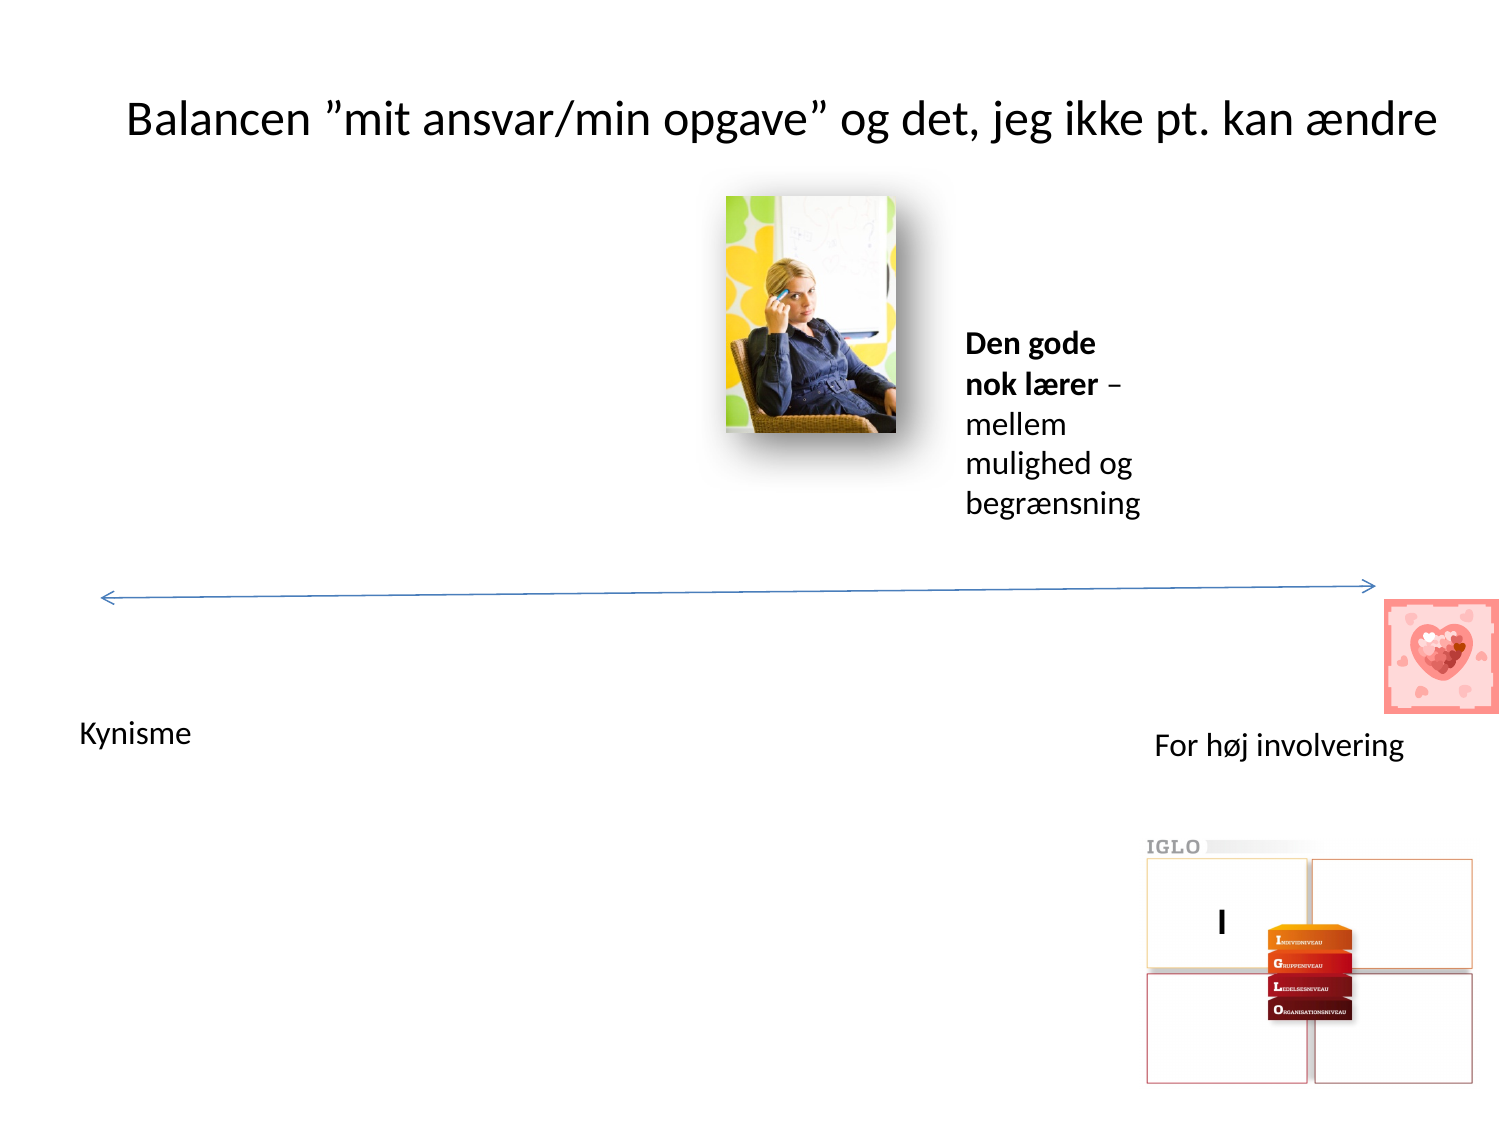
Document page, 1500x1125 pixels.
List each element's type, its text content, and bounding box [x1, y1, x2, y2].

picture [1383, 597, 1500, 716]
text_box Kynisme [64, 704, 278, 759]
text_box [100, 585, 1377, 599]
text_box Den gode nok lærer – mellem mulighed og begrænsning [950, 314, 1164, 529]
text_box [1139, 837, 1481, 1090]
picture [726, 195, 896, 433]
text_box For høj involvering [1139, 715, 1447, 771]
text_box Balancen ”mit ansvar/min opgave” og det, jeg ikke pt. kan ændre [112, 78, 1471, 153]
